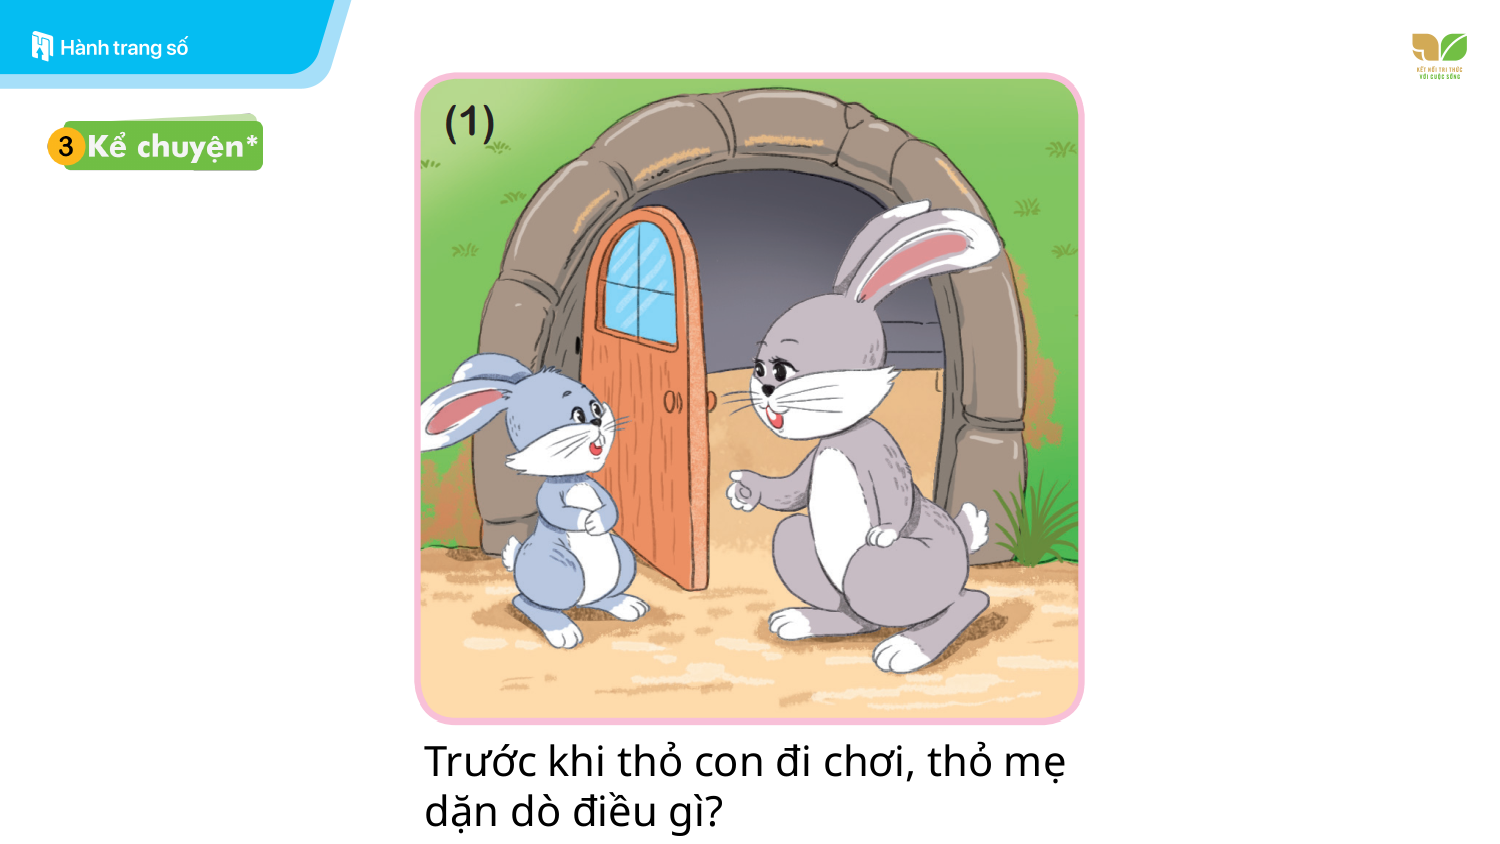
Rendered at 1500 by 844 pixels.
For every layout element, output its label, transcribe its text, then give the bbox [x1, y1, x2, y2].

picture [114, 42, 119, 54]
text_box Trước khi thỏ con đi chơi, thỏ mẹ dặn dò điều gì? [409, 727, 1099, 843]
picture [62, 41, 73, 54]
picture [154, 45, 161, 57]
picture [145, 44, 154, 54]
picture [178, 46, 186, 54]
picture [0, 0, 1500, 844]
picture [33, 32, 53, 61]
